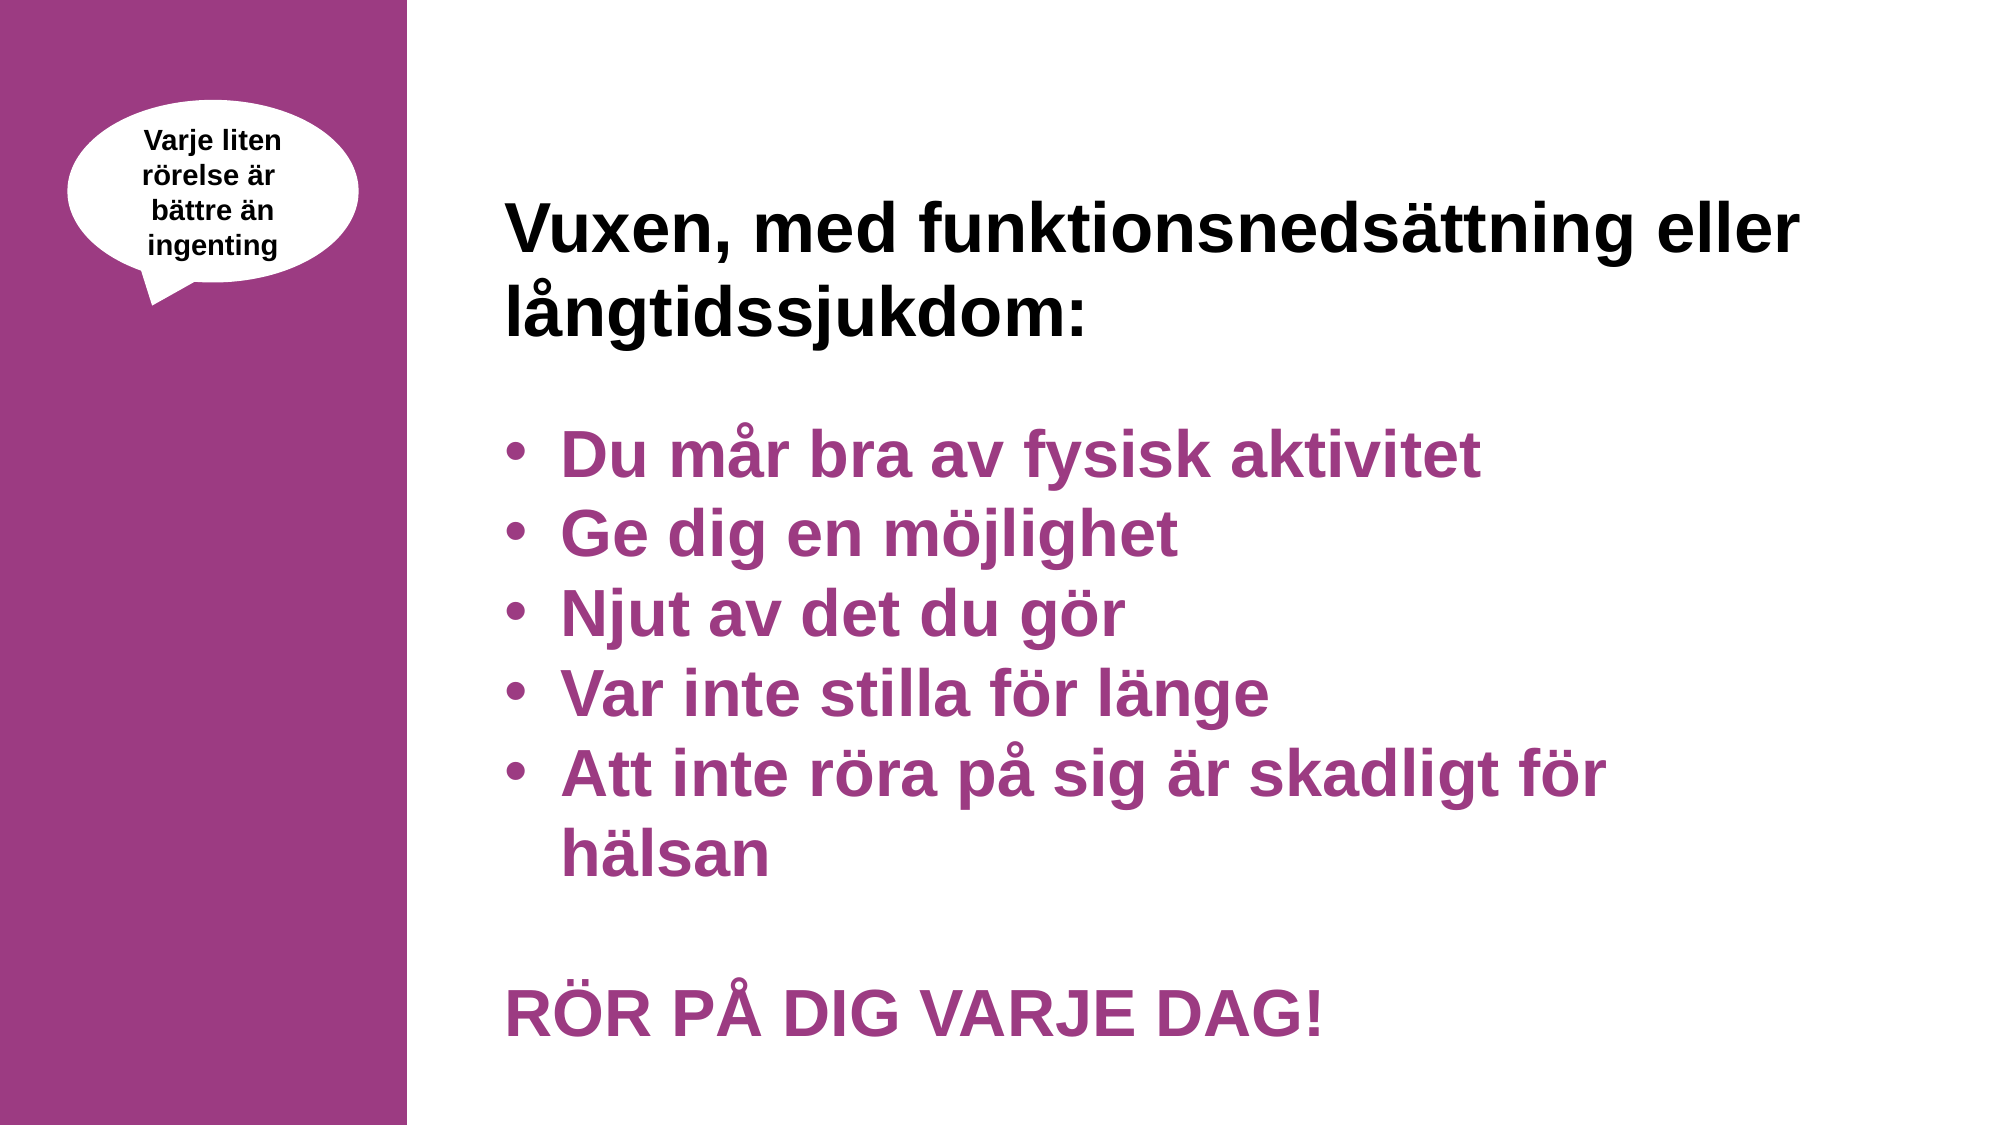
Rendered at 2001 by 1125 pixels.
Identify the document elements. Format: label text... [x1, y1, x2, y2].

text_box Vuxen, med funktionsnedsättning eller långtidssjukdom: [489, 173, 1827, 359]
text_box Du mår bra av fysisk aktivitet Ge dig en möjlighet Njut av det du gör Var inte stilla för länge Att inte röra på sig är skadligt för hälsan RÖR PÅ DIG VARJE DAG! [489, 402, 1827, 1118]
picture [0, 0, 407, 1125]
